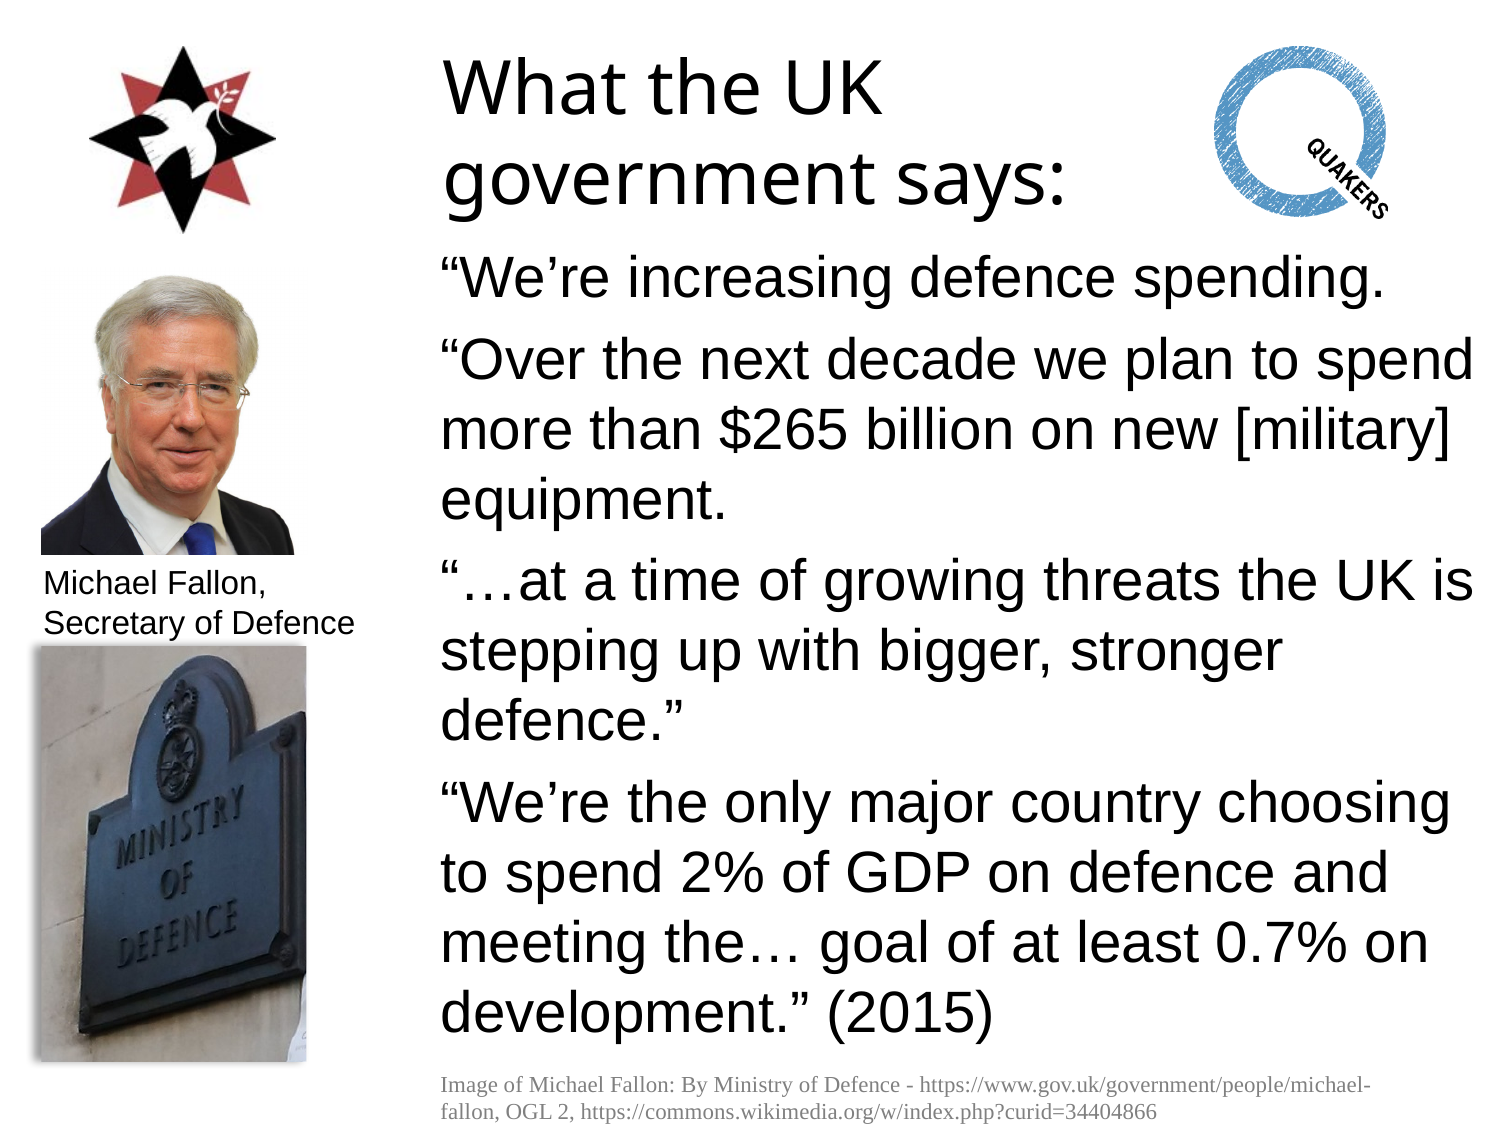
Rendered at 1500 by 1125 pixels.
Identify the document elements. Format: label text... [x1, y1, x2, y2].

picture [41, 646, 307, 1062]
text_box Michael Fallon, Secretary of Defence [28, 554, 400, 649]
text_box Image of Michael Fallon: By Ministry of Defence - https://www.gov.uk/government/people/michael-fallon, OGL 2, https://commons.wikimedia.org/w/index.php?curid=34404866 [425, 1061, 1435, 1125]
picture [1214, 46, 1388, 219]
picture [89, 46, 276, 234]
list “We’re increasing defence spending. “Over the next decade we plan to spend more than $265 billion on new [military] equipment. “…at a time of growing threats the UK is stepping up with bigger, stronger defence.” “We’re the only major country choosing to spend 2% of GDP on defence and meeting the… goal of at least 0.7% on development.” (2015) [425, 231, 1500, 933]
picture [41, 267, 308, 555]
title What the UK government says: [427, 35, 1190, 223]
